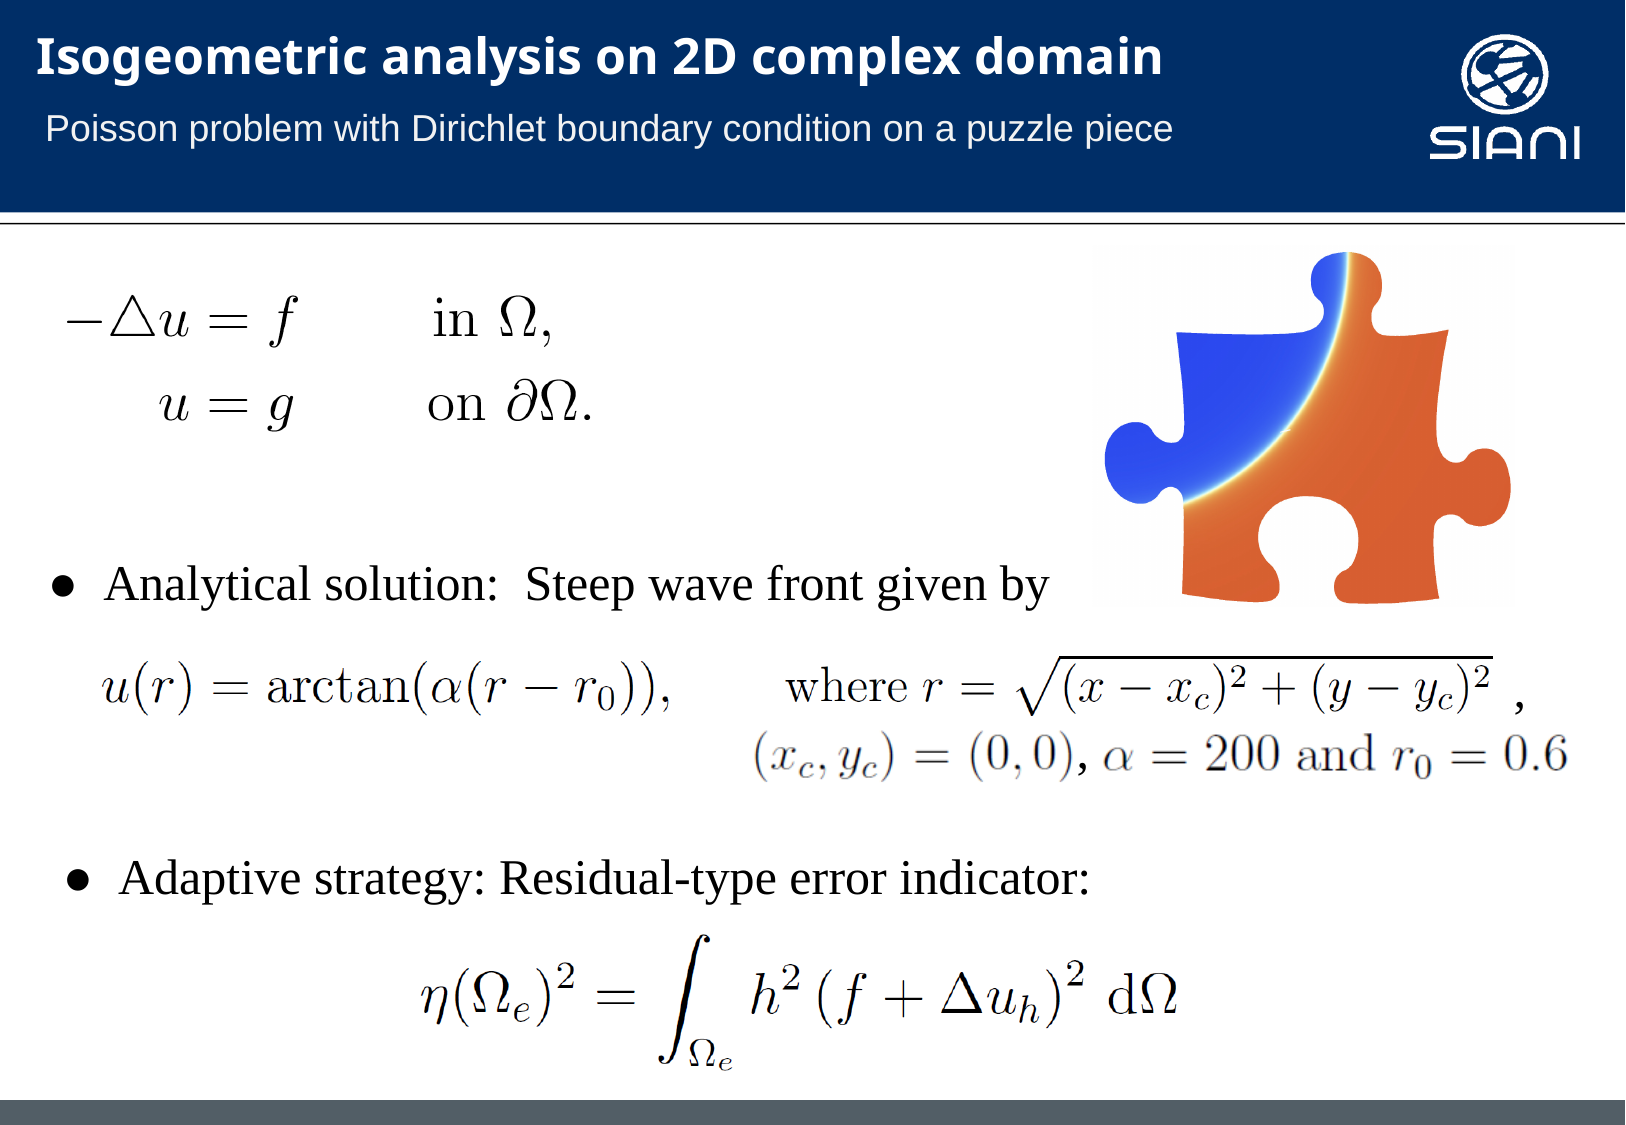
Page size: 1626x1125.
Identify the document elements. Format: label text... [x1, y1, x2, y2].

text_box Poisson problem with Dirichlet boundary condition on a puzzle piece [30, 112, 1189, 155]
text_box ● Analytical solution: Steep wave front given by [33, 543, 1082, 619]
picture [1091, 244, 1515, 607]
text_box Isogeometric analysis on 2D complex domain [21, 17, 1289, 112]
text_box ● Adaptive strategy: Residual-type error indicator: [48, 837, 1302, 913]
picture [63, 288, 597, 436]
picture [96, 648, 675, 722]
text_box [416, 927, 1183, 1071]
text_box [744, 649, 1573, 790]
picture [1401, 22, 1607, 171]
